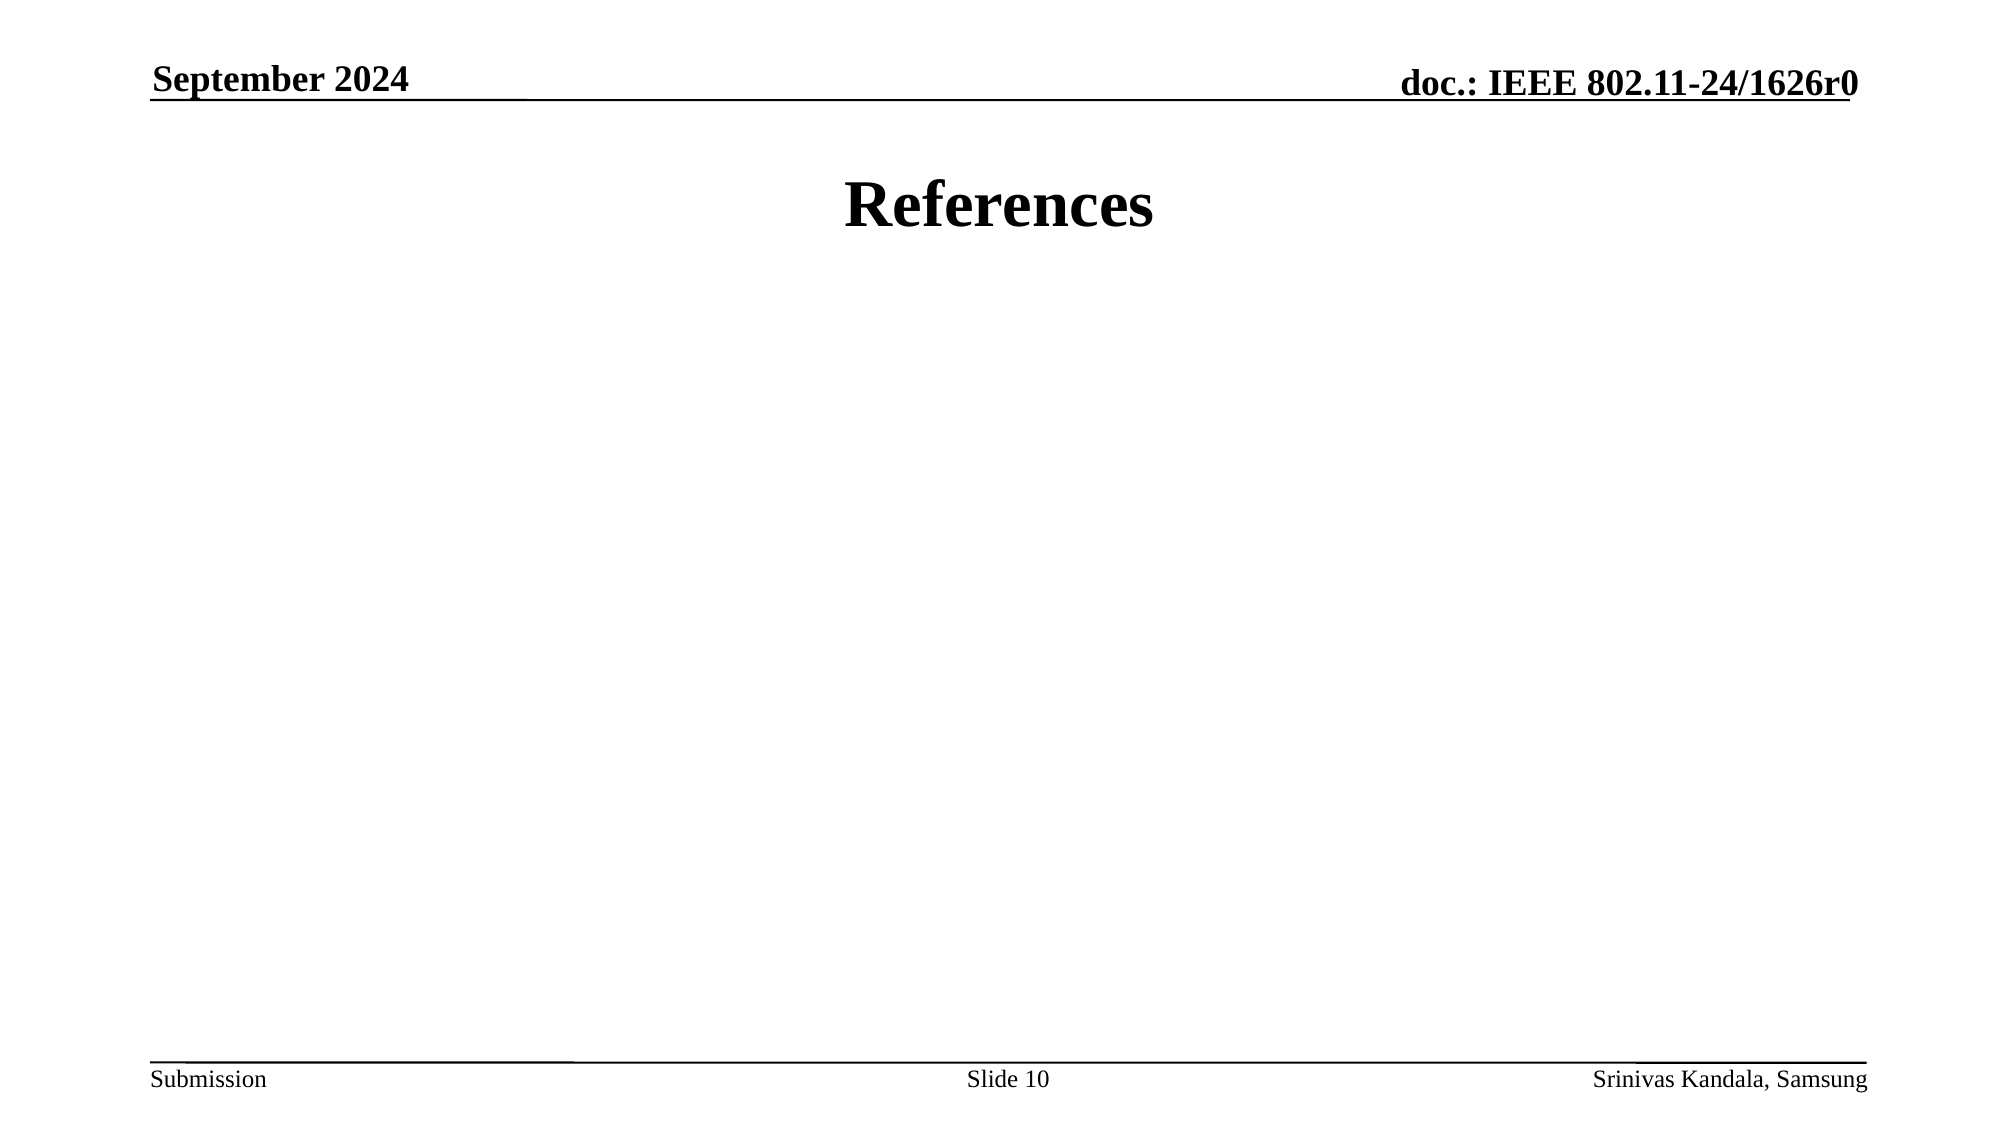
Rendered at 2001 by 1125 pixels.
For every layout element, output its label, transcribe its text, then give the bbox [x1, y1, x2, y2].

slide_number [152, 54, 563, 100]
footer Srinivas Kandala, Samsung [1171, 1061, 1869, 1093]
slide_number Slide 10 [950, 1061, 1067, 1123]
title References [149, 112, 1850, 288]
